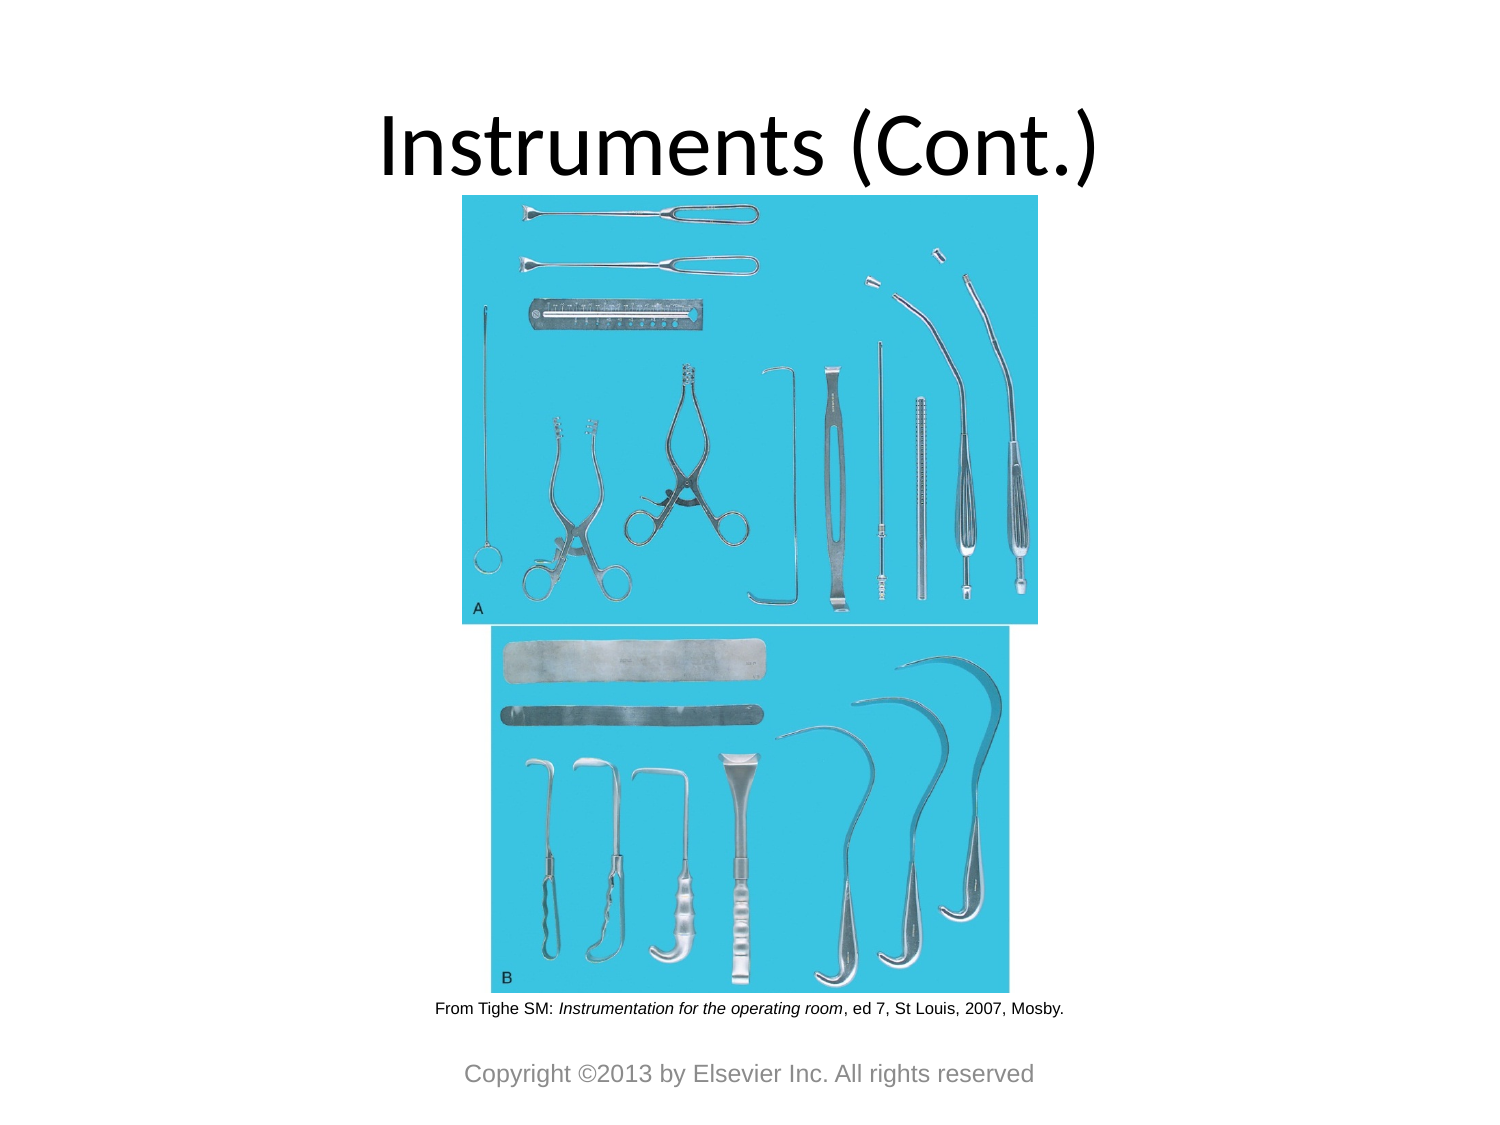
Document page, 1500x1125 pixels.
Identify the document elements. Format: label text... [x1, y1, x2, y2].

text_box From Tighe SM: Instrumentation for the operating room, ed 7, St Louis, 2007, Mosby. [374, 990, 1125, 1026]
footer Copyright ©2013 by Elsevier Inc. All rights reserved [364, 1042, 1136, 1103]
title Instruments (Cont.) [75, 45, 1425, 233]
picture [462, 195, 1038, 993]
